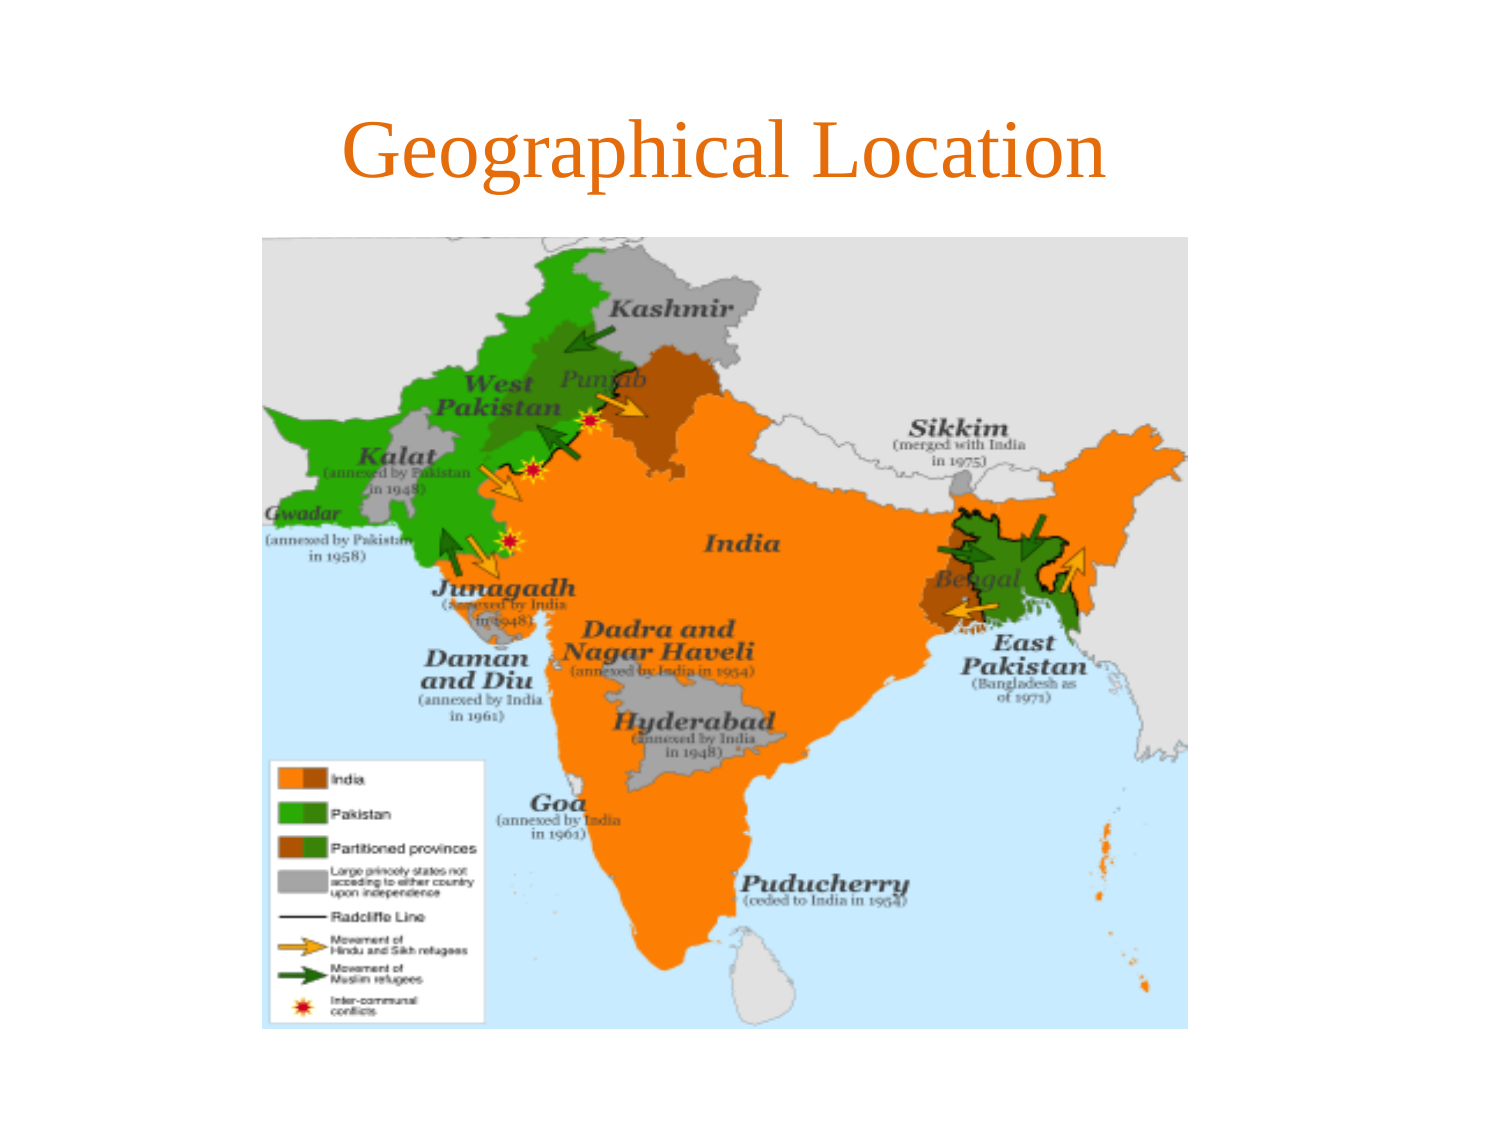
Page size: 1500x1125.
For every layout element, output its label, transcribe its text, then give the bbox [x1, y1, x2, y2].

title Geographical Location [24, 50, 1425, 238]
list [262, 237, 1188, 1030]
